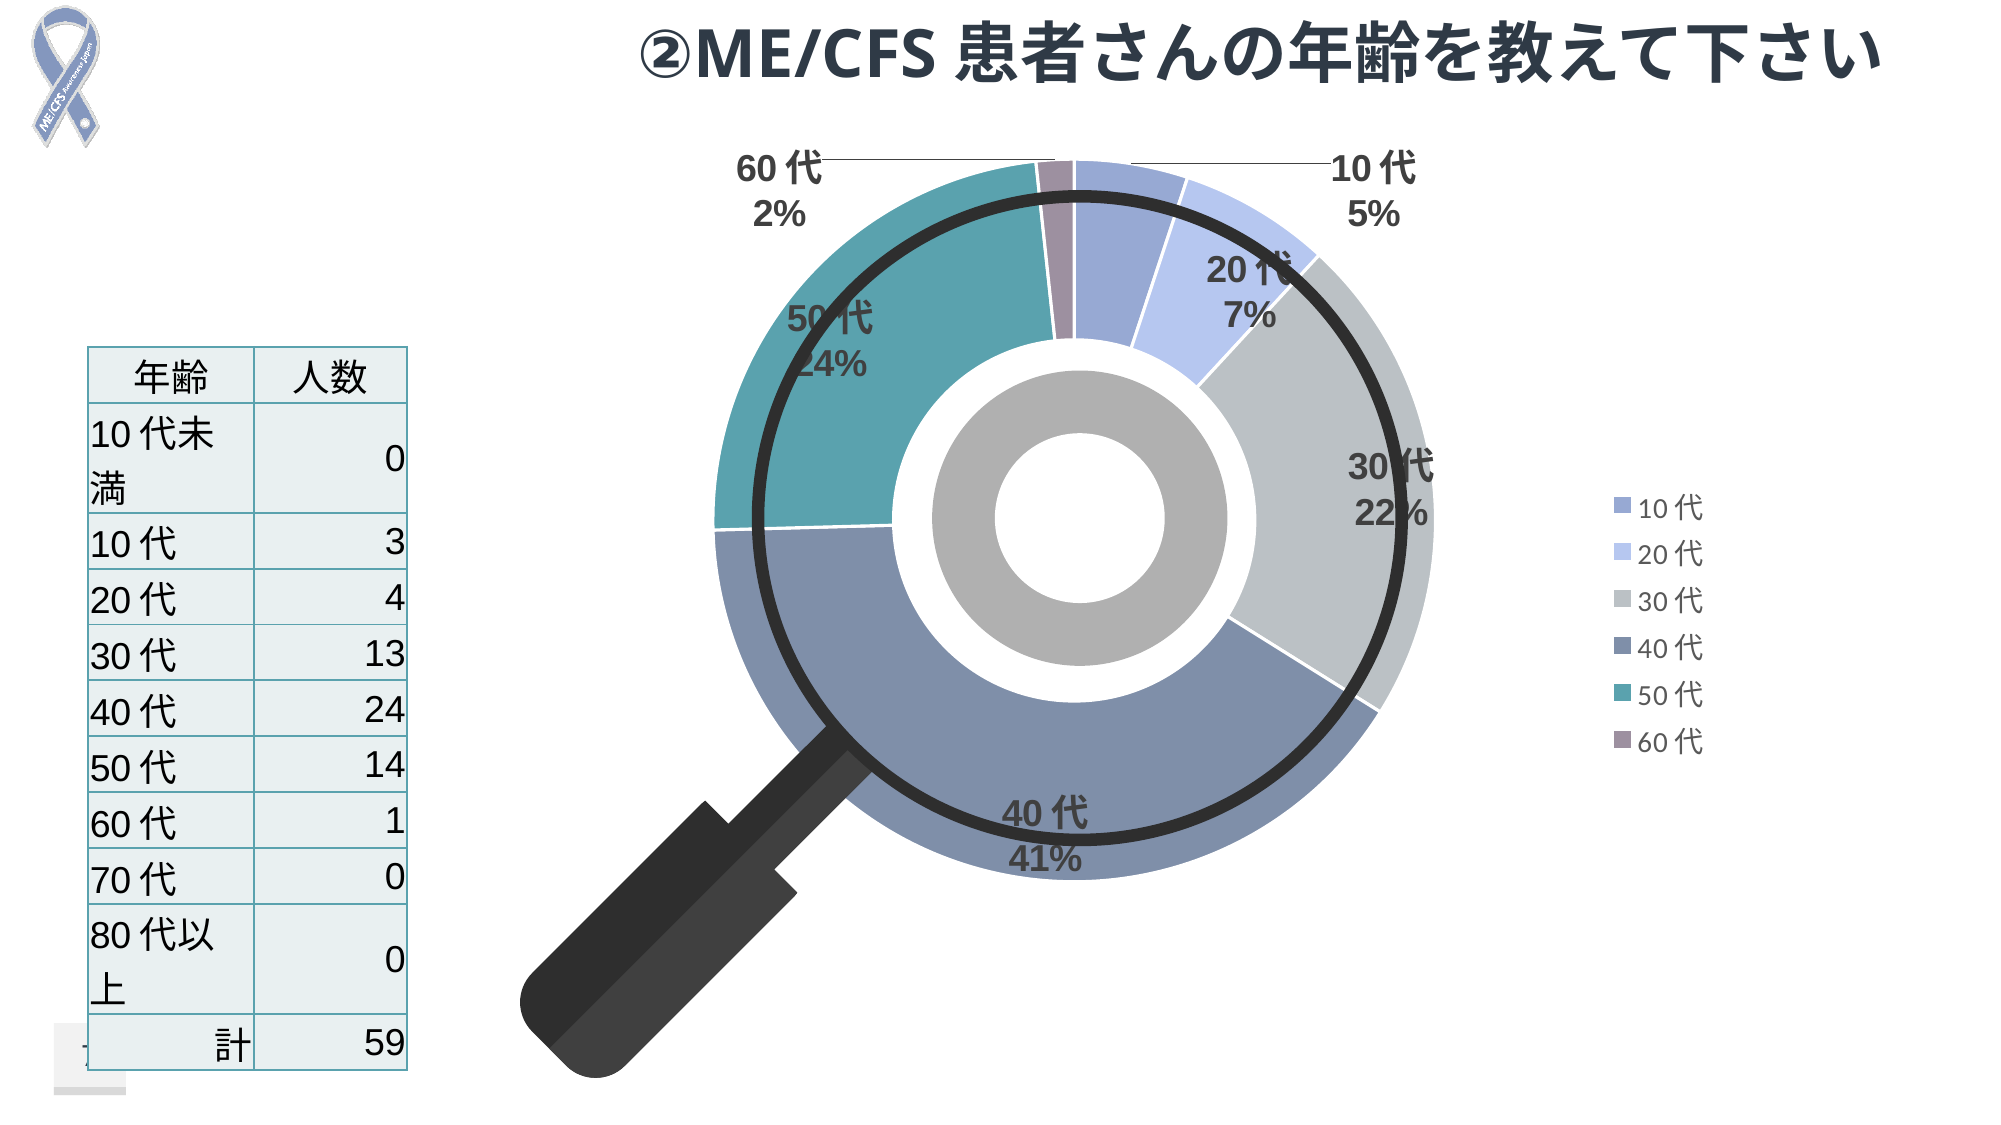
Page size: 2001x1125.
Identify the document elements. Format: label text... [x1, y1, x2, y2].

table_cell 40代 [89, 681, 253, 735]
table_cell 計 [89, 1015, 253, 1069]
table_header 人数 [255, 348, 406, 402]
table_cell 30代 [89, 625, 253, 679]
table_cell 13 [255, 625, 406, 679]
title ②ME/CFS患者さんの年齢を教えて下さい [326, 0, 1900, 102]
table_cell 10代未満 [89, 404, 253, 512]
table_cell 14 [255, 737, 406, 791]
table_cell 24 [255, 681, 406, 735]
table_cell 60代 [89, 793, 253, 847]
slide_number 7 [42, 1024, 138, 1089]
table_cell 80代以上 [89, 905, 253, 1013]
table_cell 70代 [89, 849, 253, 903]
table_cell 10代 [89, 514, 253, 568]
table_cell 0 [255, 905, 406, 1013]
table_cell 59 [255, 1015, 406, 1069]
table_cell 50代 [89, 737, 253, 791]
table_cell 20代 [89, 570, 253, 624]
table_cell 1 [255, 793, 406, 847]
table_cell 0 [255, 849, 406, 903]
table_header 年齢 [89, 348, 253, 402]
table_cell 0 [255, 404, 406, 512]
table_cell 3 [255, 514, 406, 568]
chart [479, 136, 1792, 900]
table_cell 4 [255, 570, 406, 624]
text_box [485, 195, 1402, 963]
